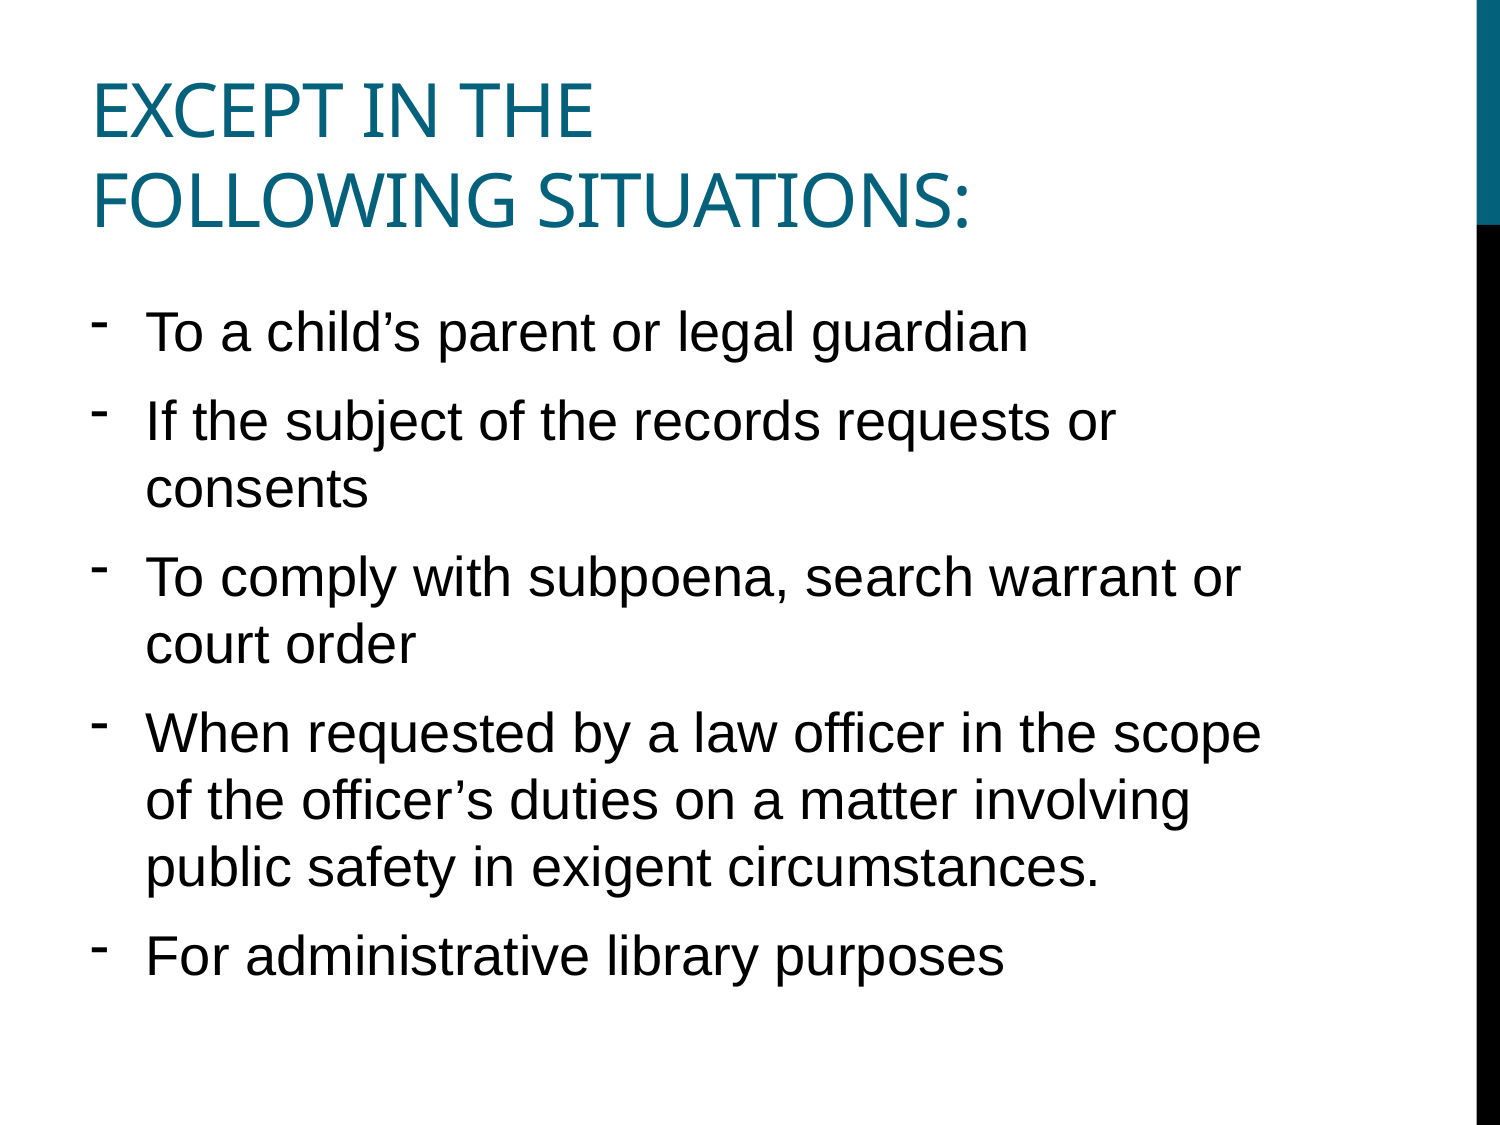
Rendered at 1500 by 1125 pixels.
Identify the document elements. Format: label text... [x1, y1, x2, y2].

title except in the following situations: [75, 25, 1438, 250]
list To a child’s parent or legal guardian If the subject of the records requests or consents To comply with subpoena, search warrant or court order When requested by a law officer in the scope of the officer’s duties on a matter involving public safety in exigent circumstances. For administrative library purposes [75, 287, 1325, 1005]
